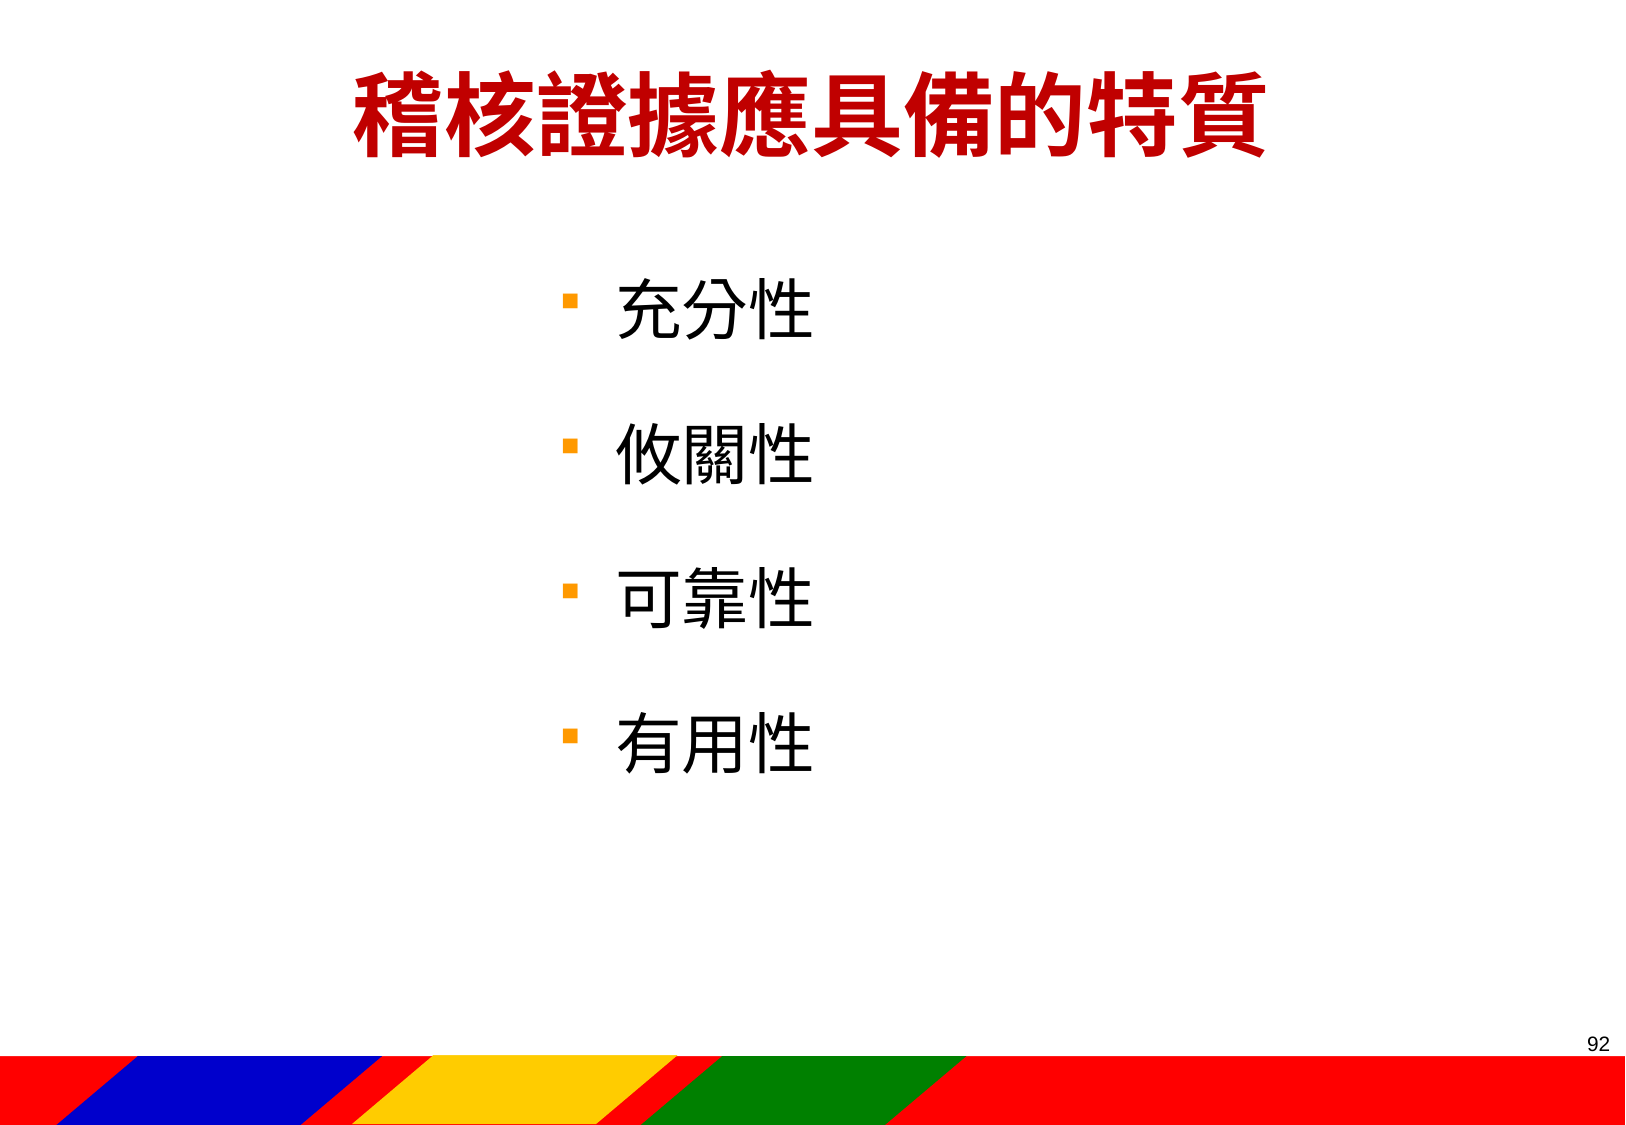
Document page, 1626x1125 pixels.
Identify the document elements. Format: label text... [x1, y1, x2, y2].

slide_number 91 [1245, 1023, 1625, 1099]
title 稽核證據應具備的特質 [80, 19, 1543, 206]
list 充分性 攸關性 可靠性 有用性 [543, 220, 1146, 988]
